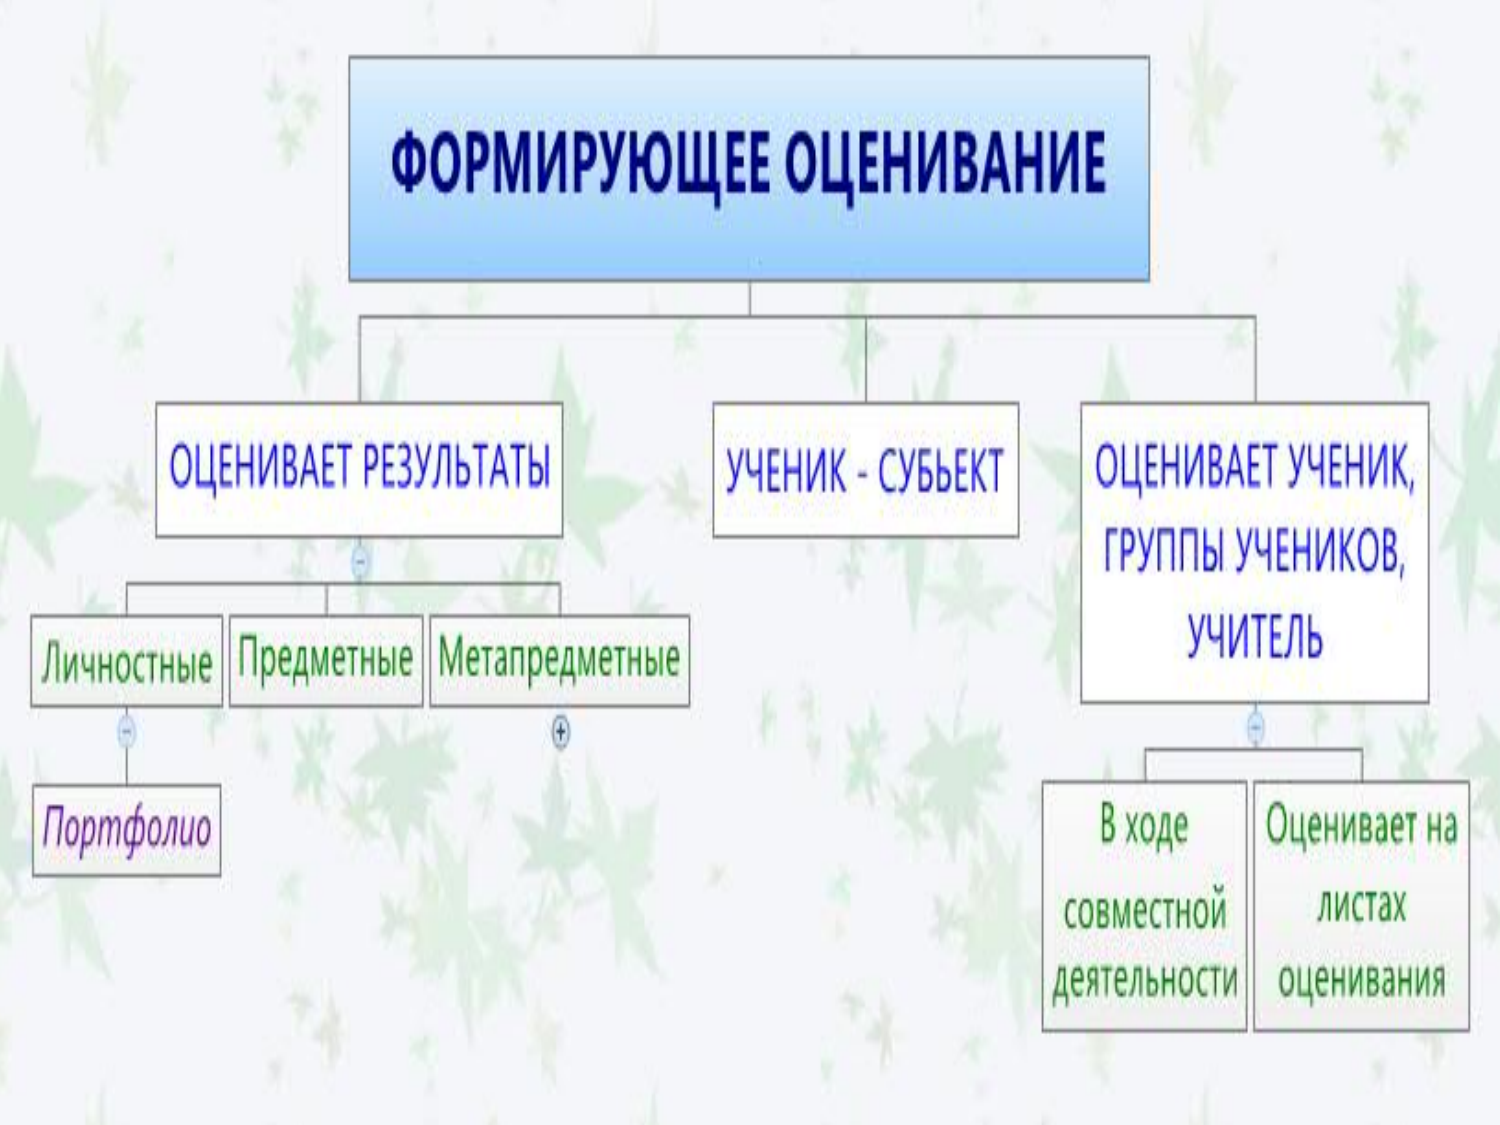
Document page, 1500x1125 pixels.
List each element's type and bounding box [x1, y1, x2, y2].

list [0, 0, 1500, 1125]
